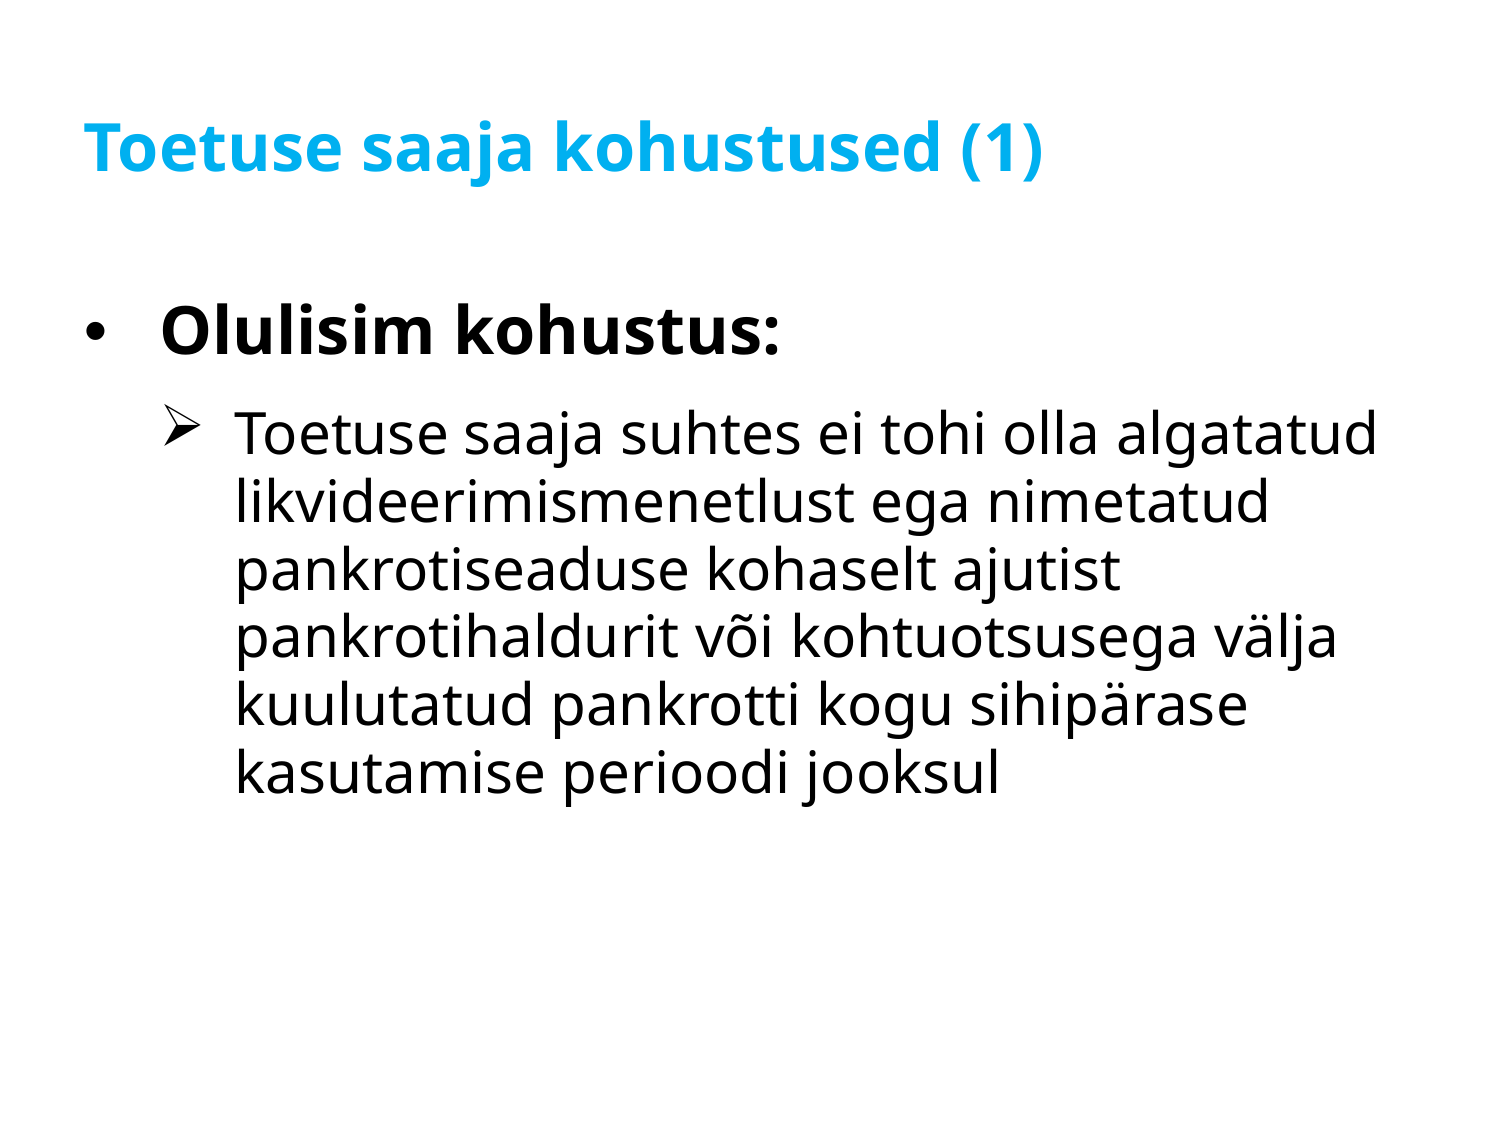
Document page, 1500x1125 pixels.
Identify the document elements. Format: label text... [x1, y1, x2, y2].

title Toetuse saaja kohustused (1) [83, 49, 1411, 257]
list Olulisim kohustus: Toetuse saaja suhtes ei tohi olla algatatud likvideerimismenetlust ega nimetatud pankrotiseaduse kohaselt ajutist pankrotihaldurit või kohtuotsusega välja kuulutatud pankrotti kogu sihipärase kasutamise perioodi jooksul [83, 290, 1411, 1034]
